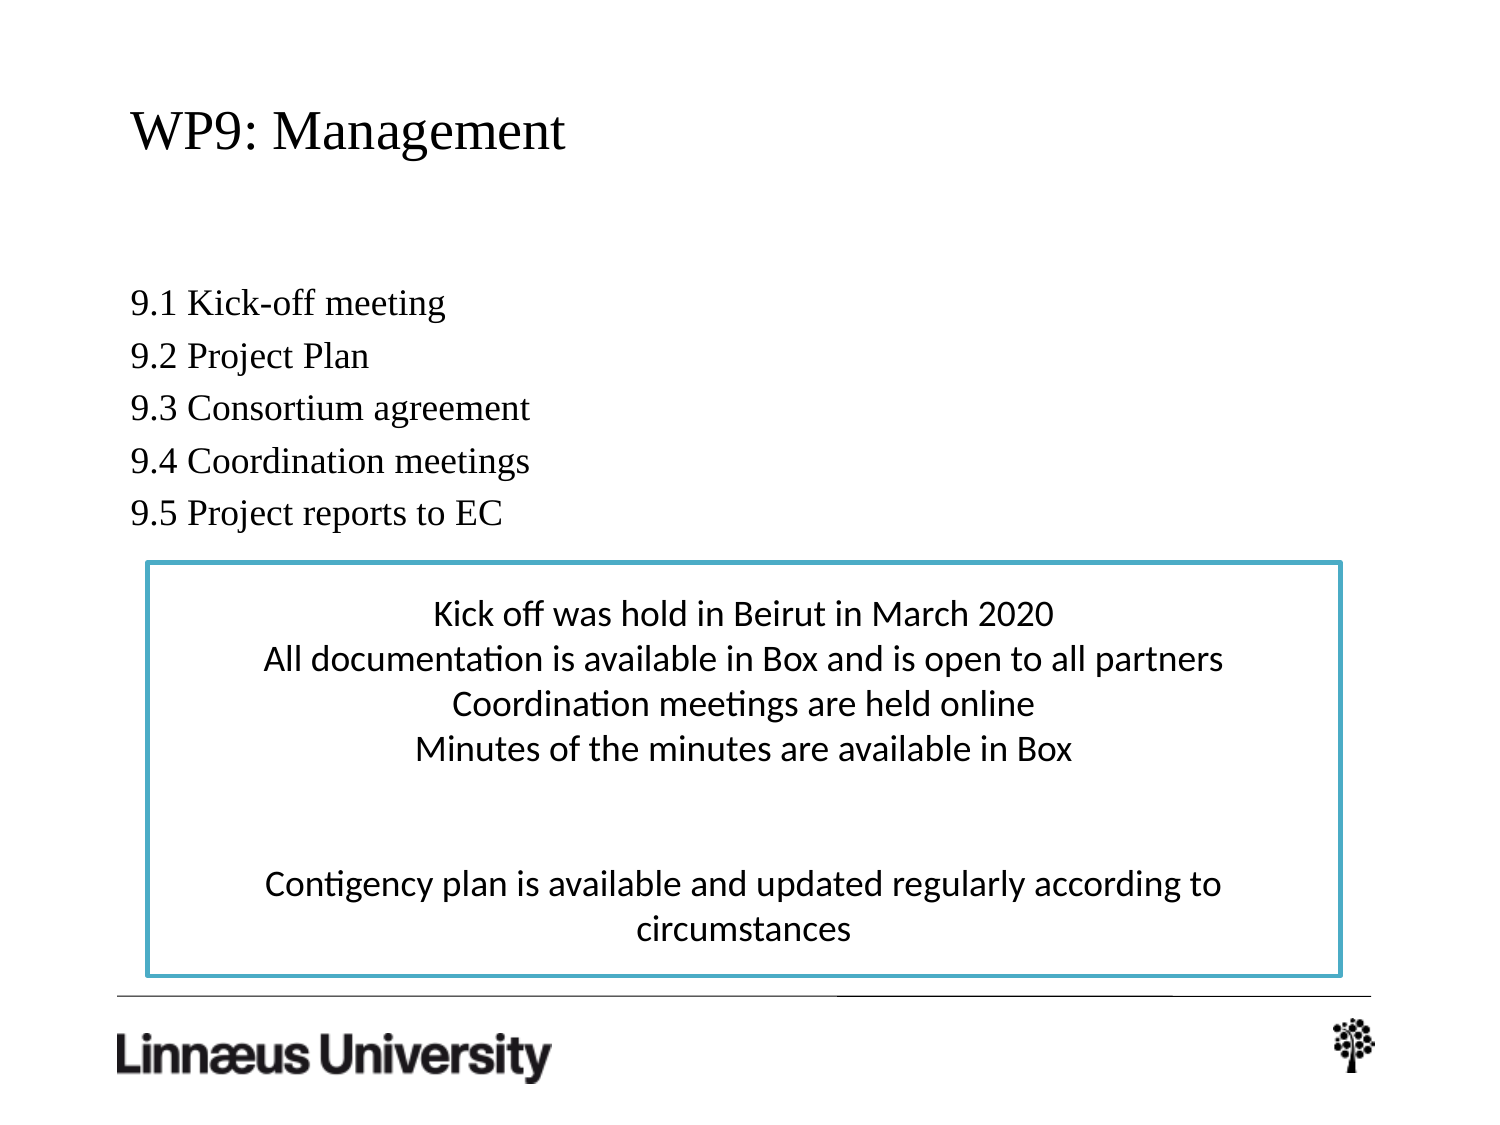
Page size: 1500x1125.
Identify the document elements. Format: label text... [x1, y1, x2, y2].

picture [117, 1033, 552, 1084]
text_box Kick off was hold in Beirut in March 2020 All documentation is available in Box and is open to all partners Coordination meetings are held online Minutes of the minutes are available in Box Contigency plan is available and updated regularly according to circumstances [145, 560, 1343, 978]
title WP9: Management [115, 97, 1370, 236]
picture [1333, 1018, 1375, 1073]
list 9.1 Kick-off meeting 9.2 Project Plan 9.3 Consortium agreement 9.4 Coordination meetings 9.5 Project reports to EC [115, 270, 1370, 986]
